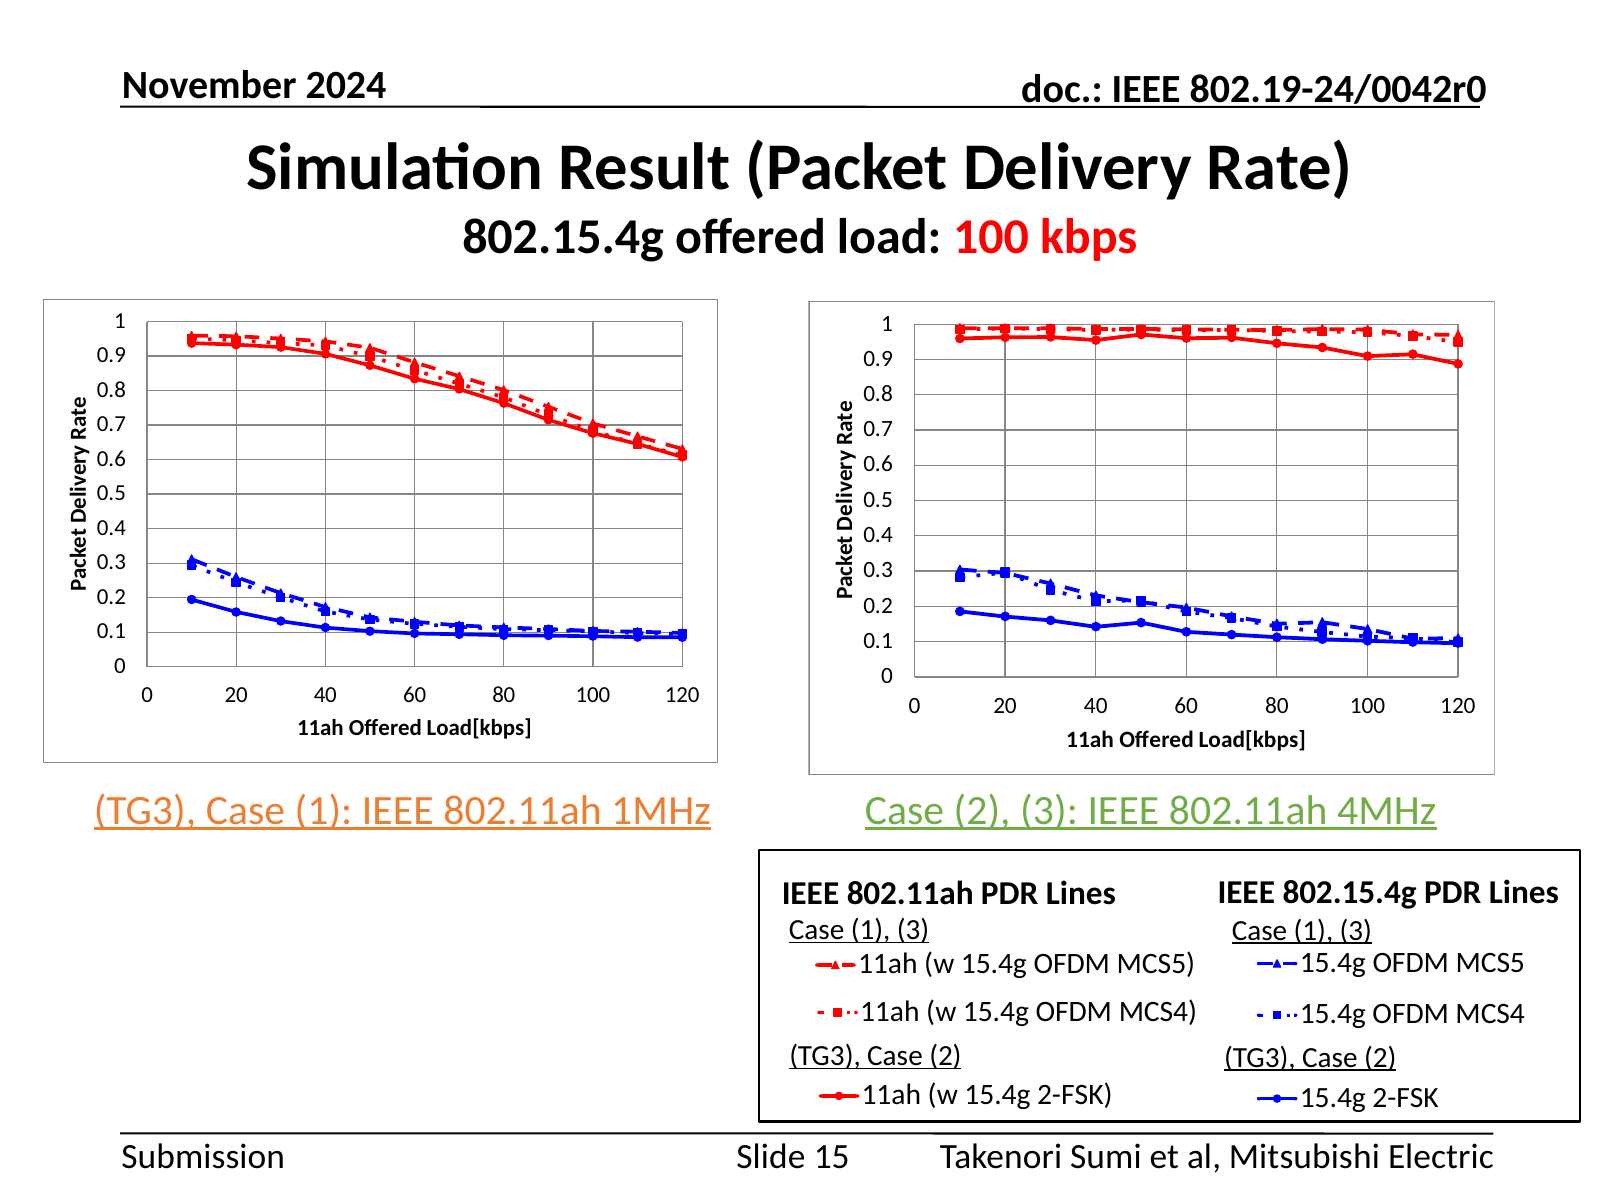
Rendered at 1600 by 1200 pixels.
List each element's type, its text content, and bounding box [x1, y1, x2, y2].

text_box Case (2), (3): IEEE 802.11ah 4MHz [850, 784, 1453, 840]
picture [42, 298, 719, 764]
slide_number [121, 58, 451, 107]
slide_number Slide 15 [733, 1132, 854, 1197]
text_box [758, 849, 1580, 1122]
text_box (TG3), Case (1): IEEE 802.11ah 1MHz [78, 775, 727, 840]
picture [807, 300, 1495, 776]
footer Takenori Sumi et al, Mitsubishi Electric [911, 1132, 1495, 1168]
title Simulation Result (Packet Delivery Rate) 802.15.4g offered load: 100 kbps [119, 119, 1480, 267]
